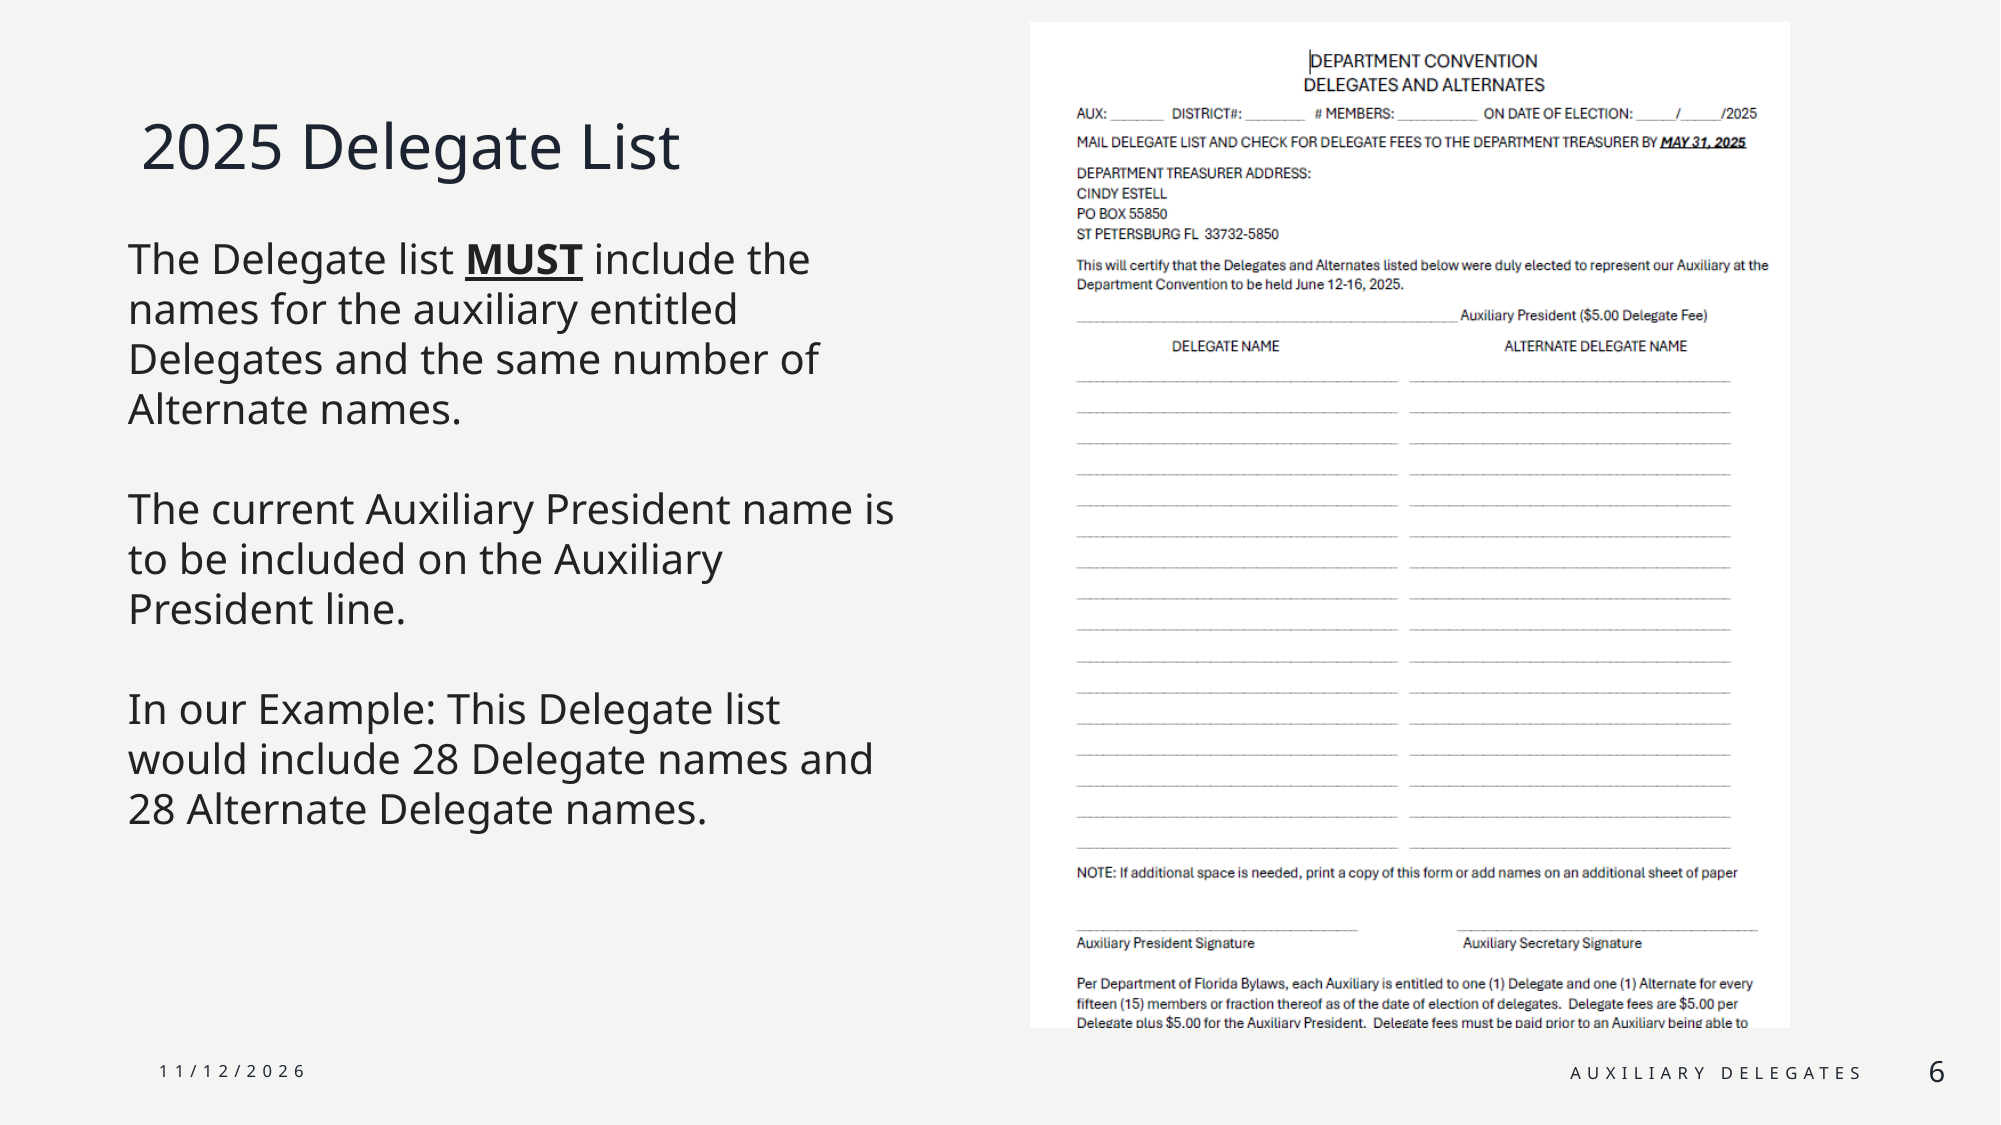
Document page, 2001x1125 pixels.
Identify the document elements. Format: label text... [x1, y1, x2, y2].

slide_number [143, 1042, 594, 1103]
slide_number 6 [1875, 1042, 1961, 1103]
picture [1030, 21, 1791, 1028]
footer Auxiliary Delegates [1170, 1042, 1875, 1103]
text_box The Delegate list MUST include the names for the auxiliary entitled Delegates and the same number of Alternate names. The current Auxiliary President name is to be included on the Auxiliary President line. In our Example: This Delegate list would include 28 Delegate names and 28 Alternate Delegate names. [113, 225, 912, 891]
title 2025 Delegate List [126, 99, 834, 188]
